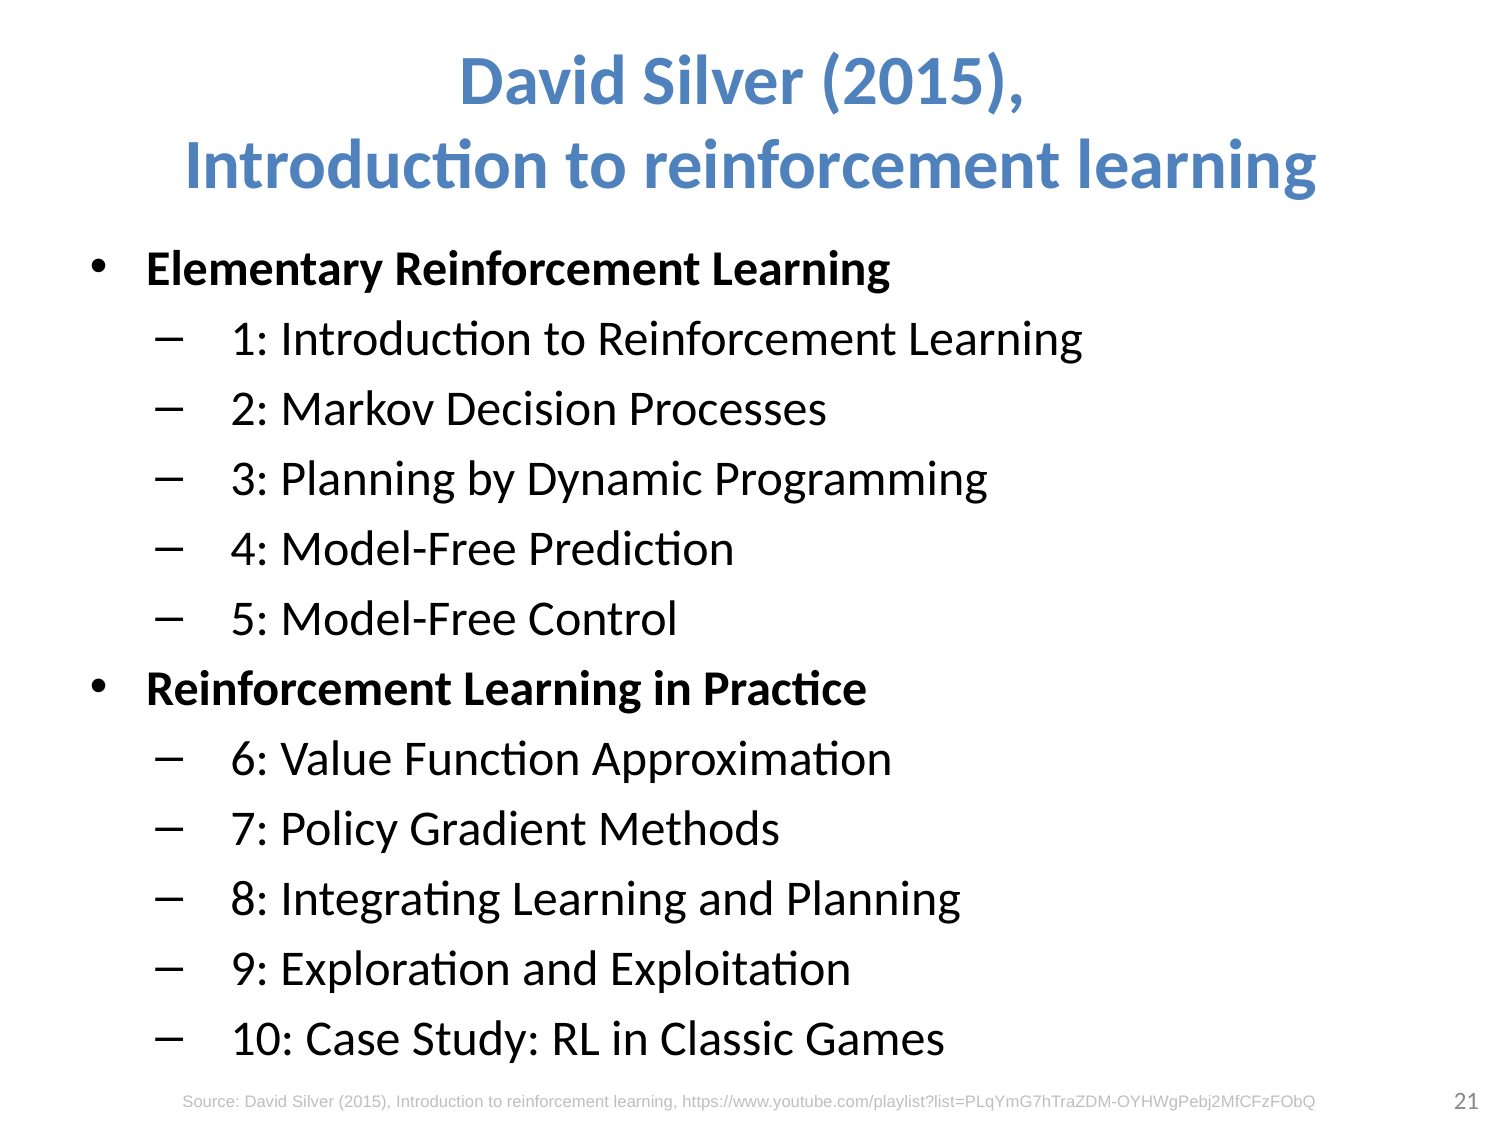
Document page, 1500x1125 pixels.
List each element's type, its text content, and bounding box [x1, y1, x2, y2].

text_box Source: David Silver (2015), Introduction to reinforcement learning, https://www.youtube.com/playlist?list=PLqYmG7hTraZDM-OYHWgPebj2MfCFzFObQ [74, 1083, 1425, 1118]
title David Silver (2015), Introduction to reinforcement learning [43, 24, 1460, 213]
slide_number 21 [1144, 1069, 1495, 1125]
list Elementary Reinforcement Learning 1: Introduction to Reinforcement Learning 2: Markov Decision Processes 3: Planning by Dynamic Programming 4: Model-Free Prediction 5: Model-Free Control Reinforcement Learning in Practice 6: Value Function Approximation 7: Policy Gradient Methods 8: Integrating Learning and Planning 9: Exploration and Exploitation 10: Case Study: RL in Classic Games [74, 228, 1425, 1081]
